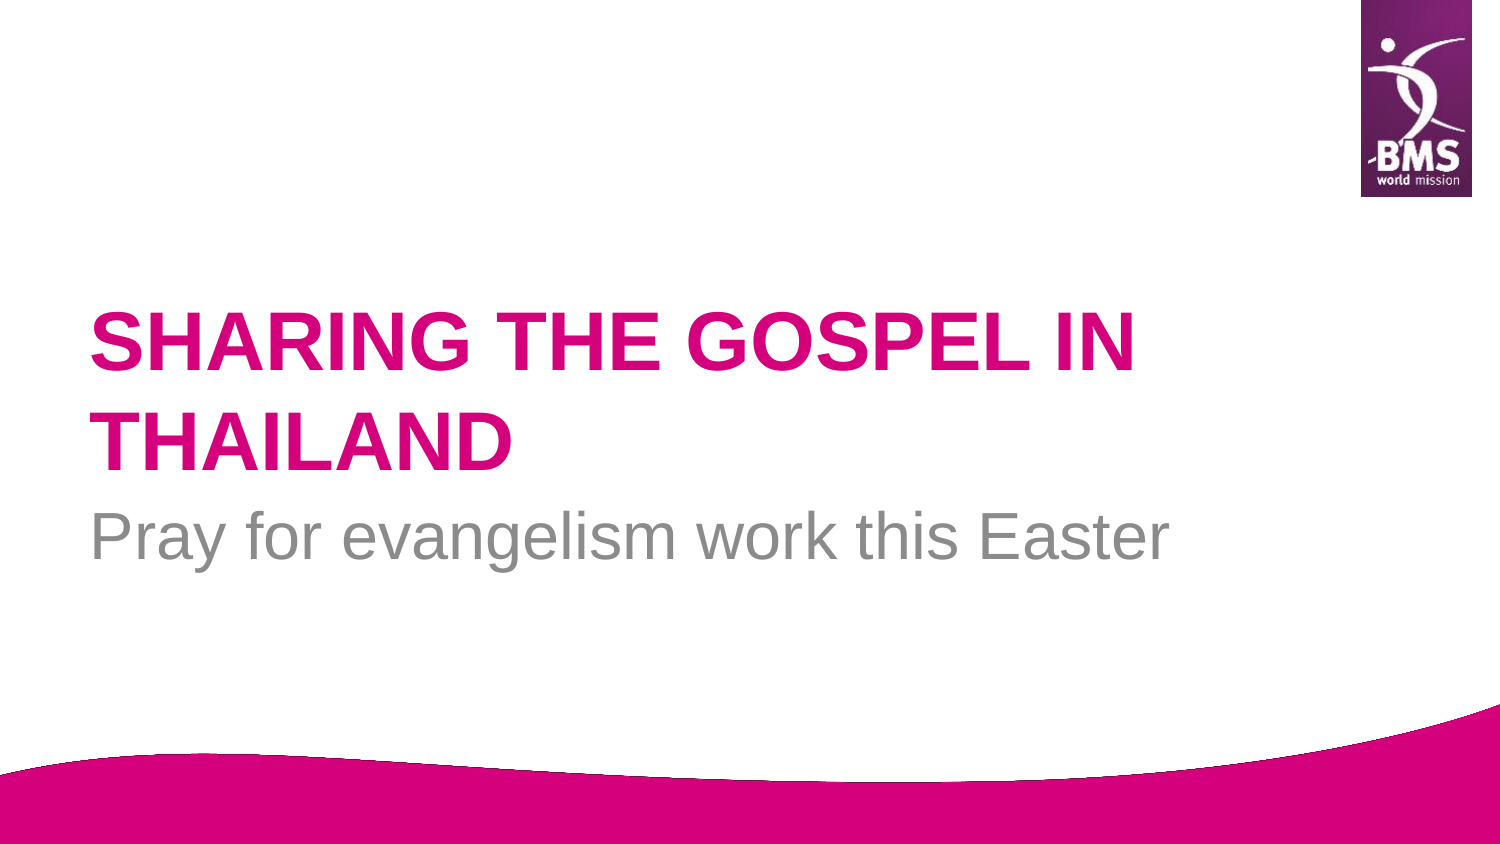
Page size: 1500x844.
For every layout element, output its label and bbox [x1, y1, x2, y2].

text_box [0, 0, 1500, 844]
